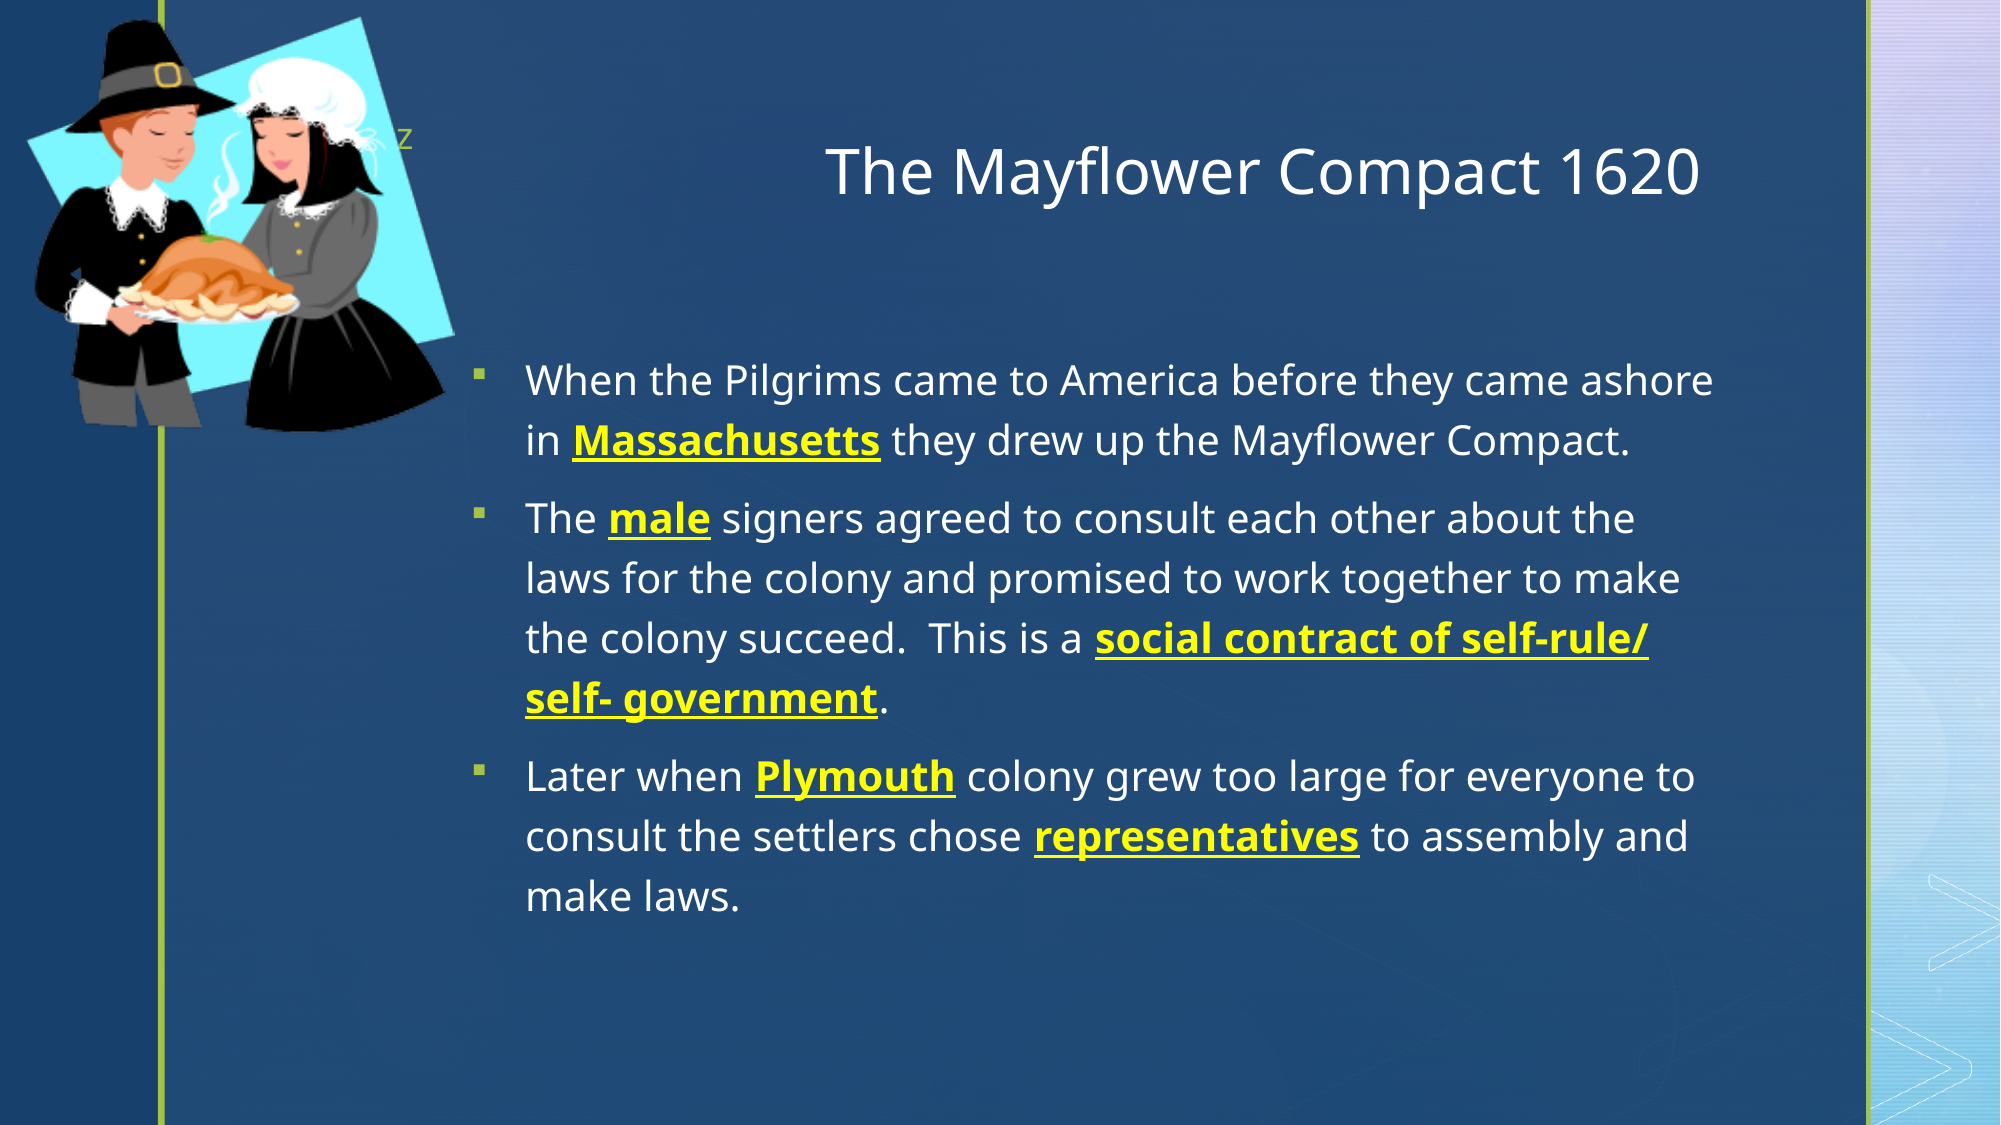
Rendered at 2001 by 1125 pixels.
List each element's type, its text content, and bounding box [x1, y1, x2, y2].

picture [1871, 0, 2001, 1125]
picture [26, 12, 456, 436]
list When the Pilgrims came to America before they came ashore in Massachusetts they drew up the Mayflower Compact. The male signers agreed to consult each other about the laws for the colony and promised to work together to make the colony succeed. This is a social contract of self-rule/ self- government. Later when Plymouth colony grew too large for everyone to consult the settlers chose representatives to assembly and make laws. [454, 336, 1734, 993]
title The Mayflower Compact 1620 [456, 132, 1734, 310]
